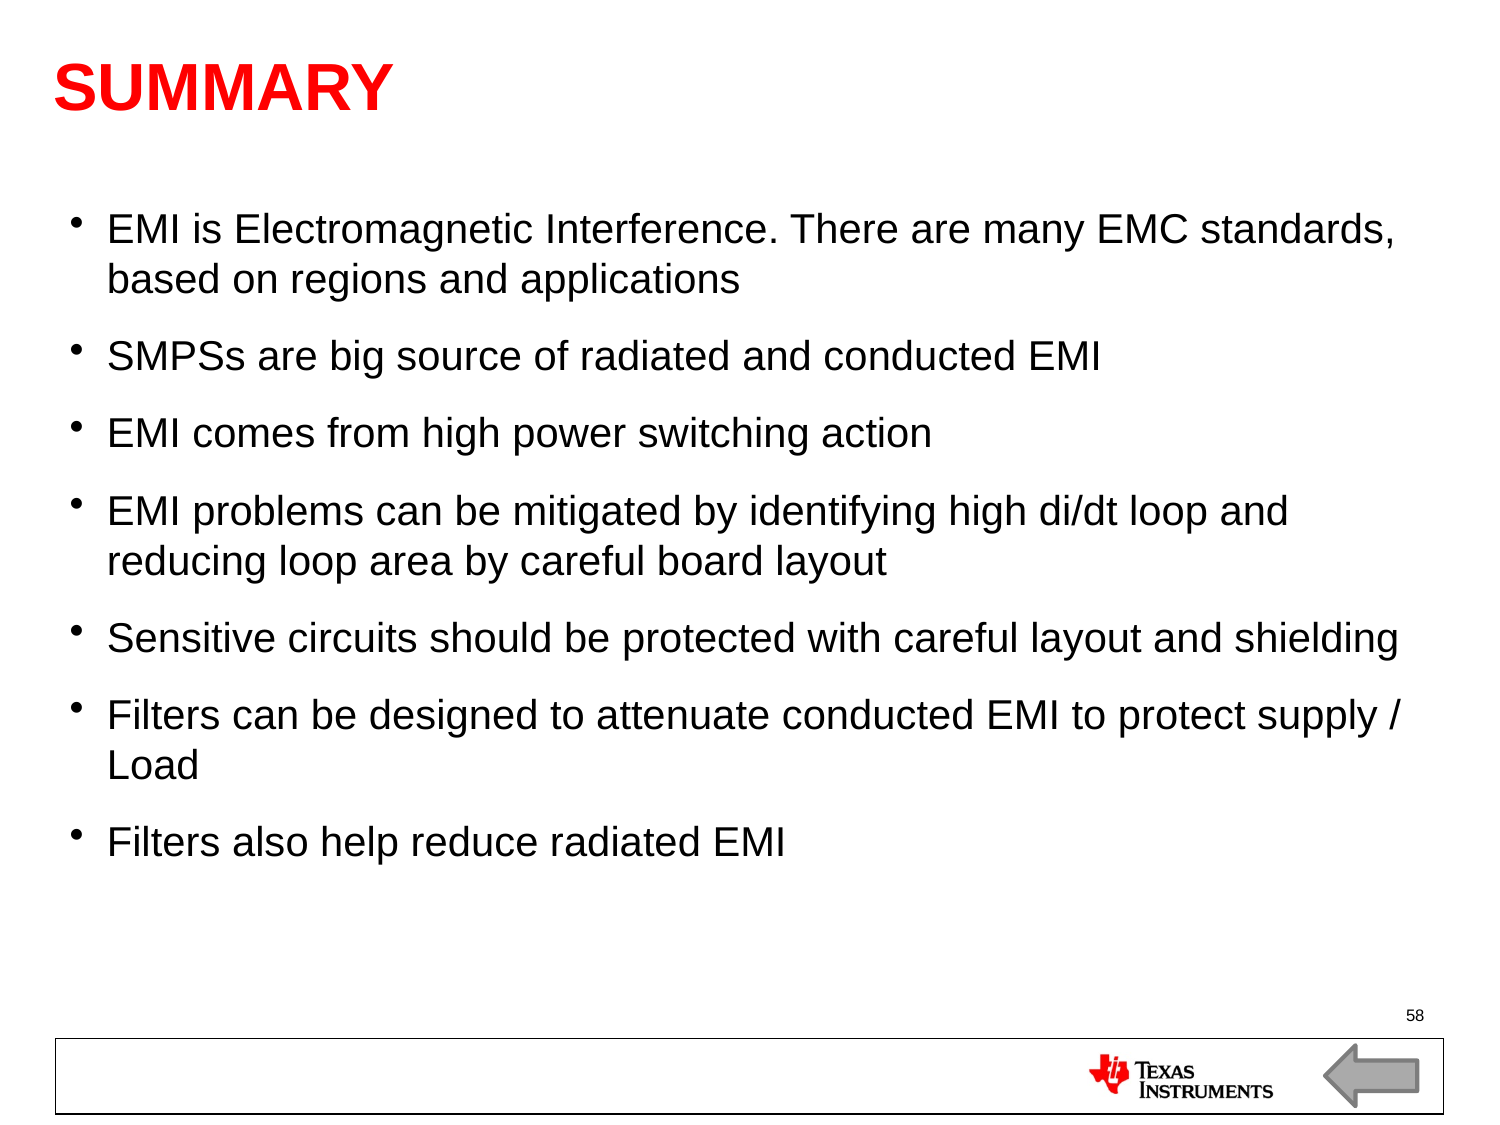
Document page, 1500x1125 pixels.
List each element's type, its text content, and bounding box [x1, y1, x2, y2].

title SUMMARY [37, 23, 1426, 158]
picture [1087, 1052, 1274, 1099]
text_box [1322, 1043, 1420, 1109]
list EMI is Electromagnetic Interference. There are many EMC standards, based on regions and applications SMPSs are big source of radiated and conducted EMI EMI comes from high power switching action EMI problems can be mitigated by identifying high di/dt loop and reducing loop area by careful board layout Sensitive circuits should be protected with careful layout and shielding Filters can be designed to attenuate conducted EMI to protect supply / Load Filters also help reduce radiated EMI [54, 194, 1444, 965]
slide_number 58 [1089, 996, 1440, 1032]
